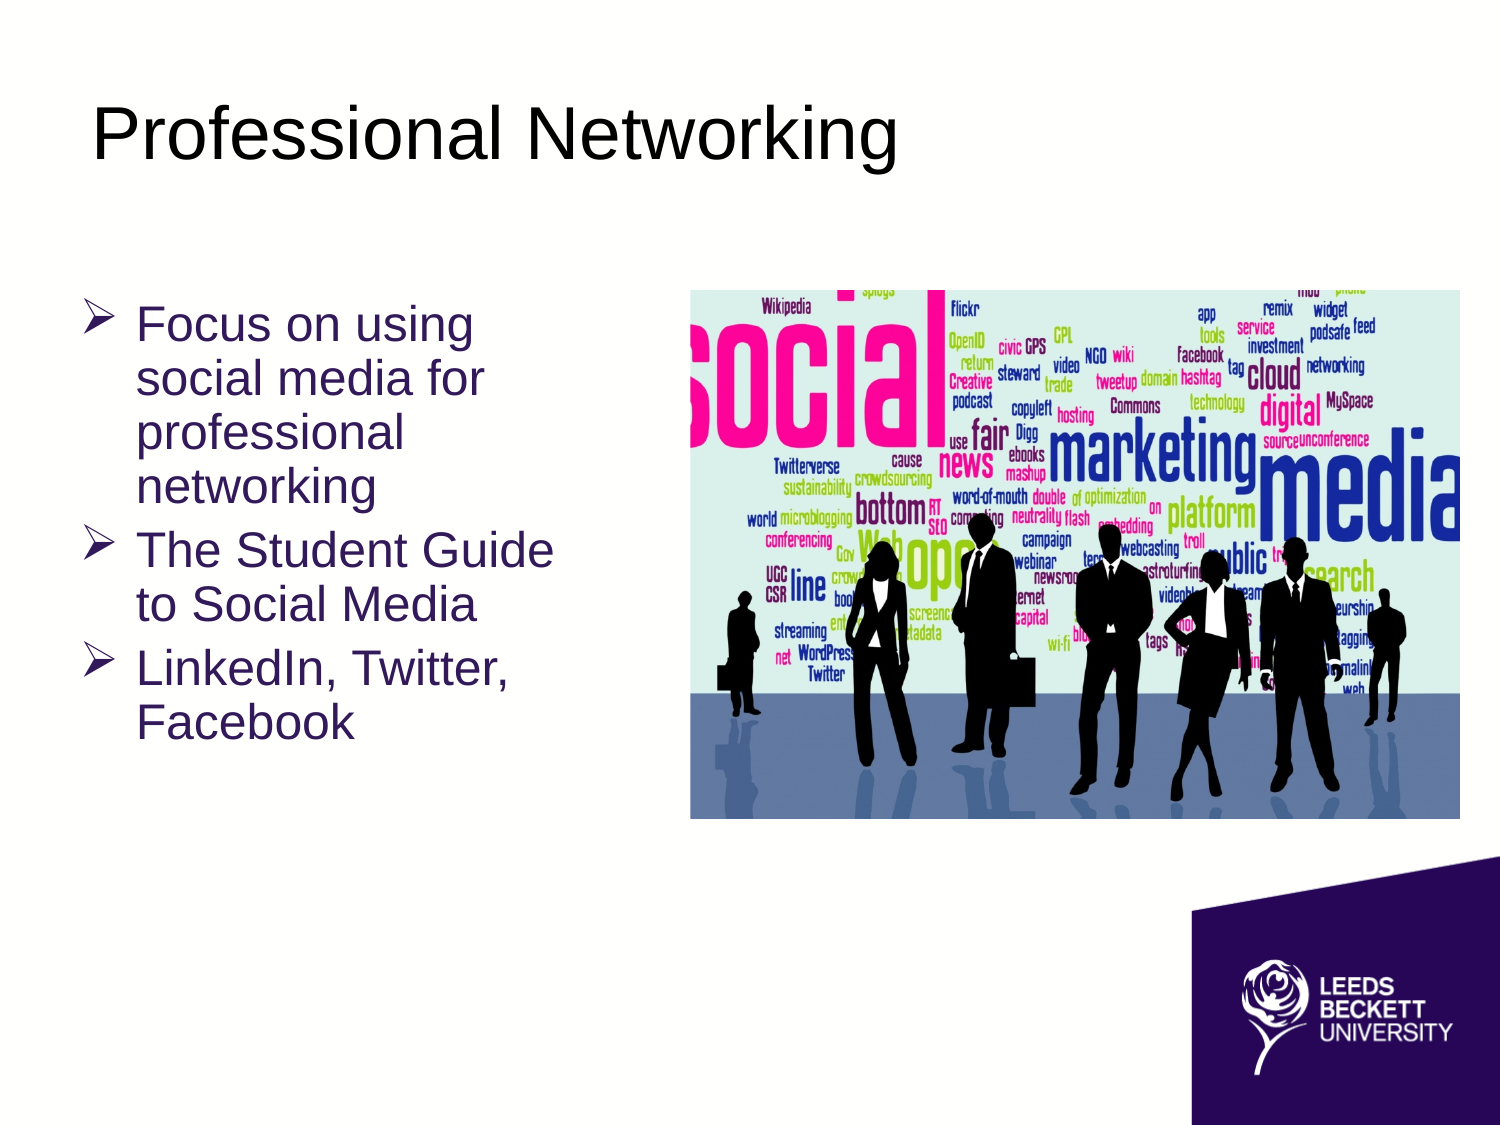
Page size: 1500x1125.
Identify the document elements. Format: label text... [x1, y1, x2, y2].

text_box Professional Networking [76, 54, 1353, 204]
picture [0, 0, 1500, 1125]
list Focus on using social media for professional networking The Student Guide to Social Media LinkedIn, Twitter, Facebook [64, 290, 593, 1043]
